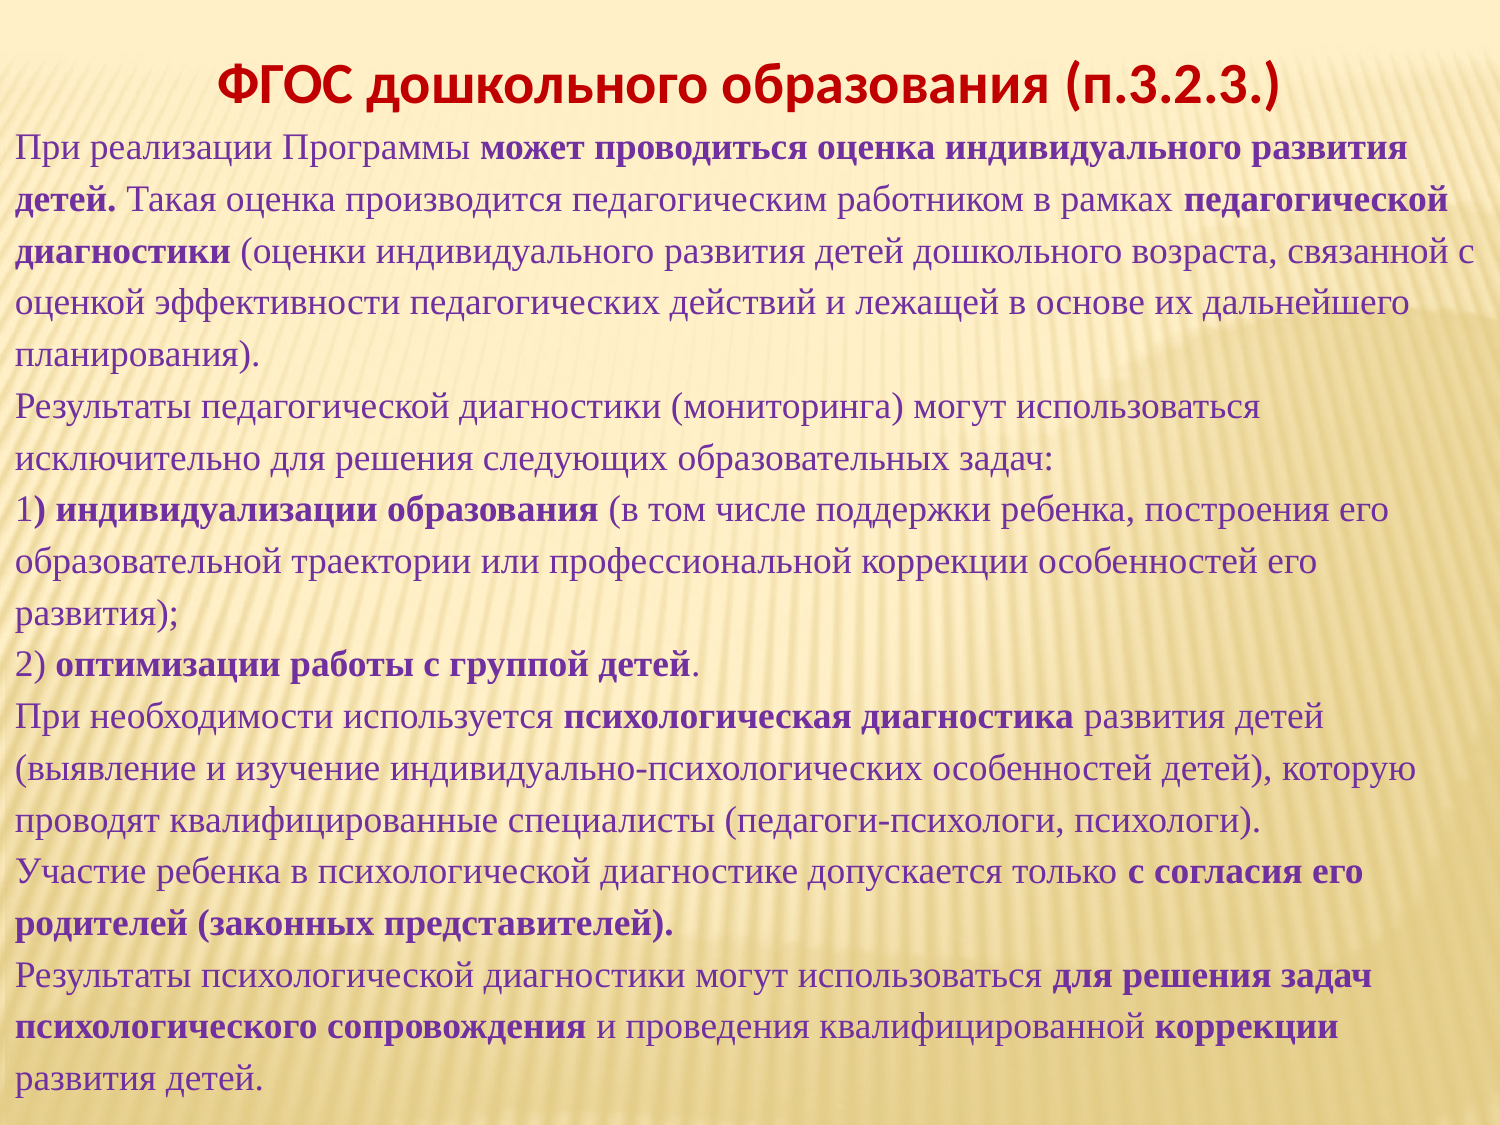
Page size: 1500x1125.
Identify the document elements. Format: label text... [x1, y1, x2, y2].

text_box ФГОС дошкольного образования (п.3.2.3.) При реализации Программы может проводиться оценка индивидуального развития детей. Такая оценка производится педагогическим работником в рамках педагогической диагностики (оценки индивидуального развития детей дошкольного возраста, связанной с оценкой эффективности педагогических действий и лежащей в основе их дальнейшего планирования). Результаты педагогической диагностики (мониторинга) могут использоваться исключительно для решения следующих образовательных задач: 1) индивидуализации образования (в том числе поддержки ребенка, построения его образовательной траектории или профессиональной коррекции особенностей его развития); 2) оптимизации работы с группой детей. При необходимости используется психологическая диагностика развития детей (выявление и изучение индивидуально-психологических особенностей детей), которую проводят квалифицированные специалисты (педагоги-психологи, психологи). Участие ребенка в психологической диагностике допускается только с согласия его родителей (законных представителей). Результаты психологической диагностики могут использоваться для решения задач психологического сопровождения и проведения квалифицированной коррекции развития детей. [0, 27, 1500, 1106]
